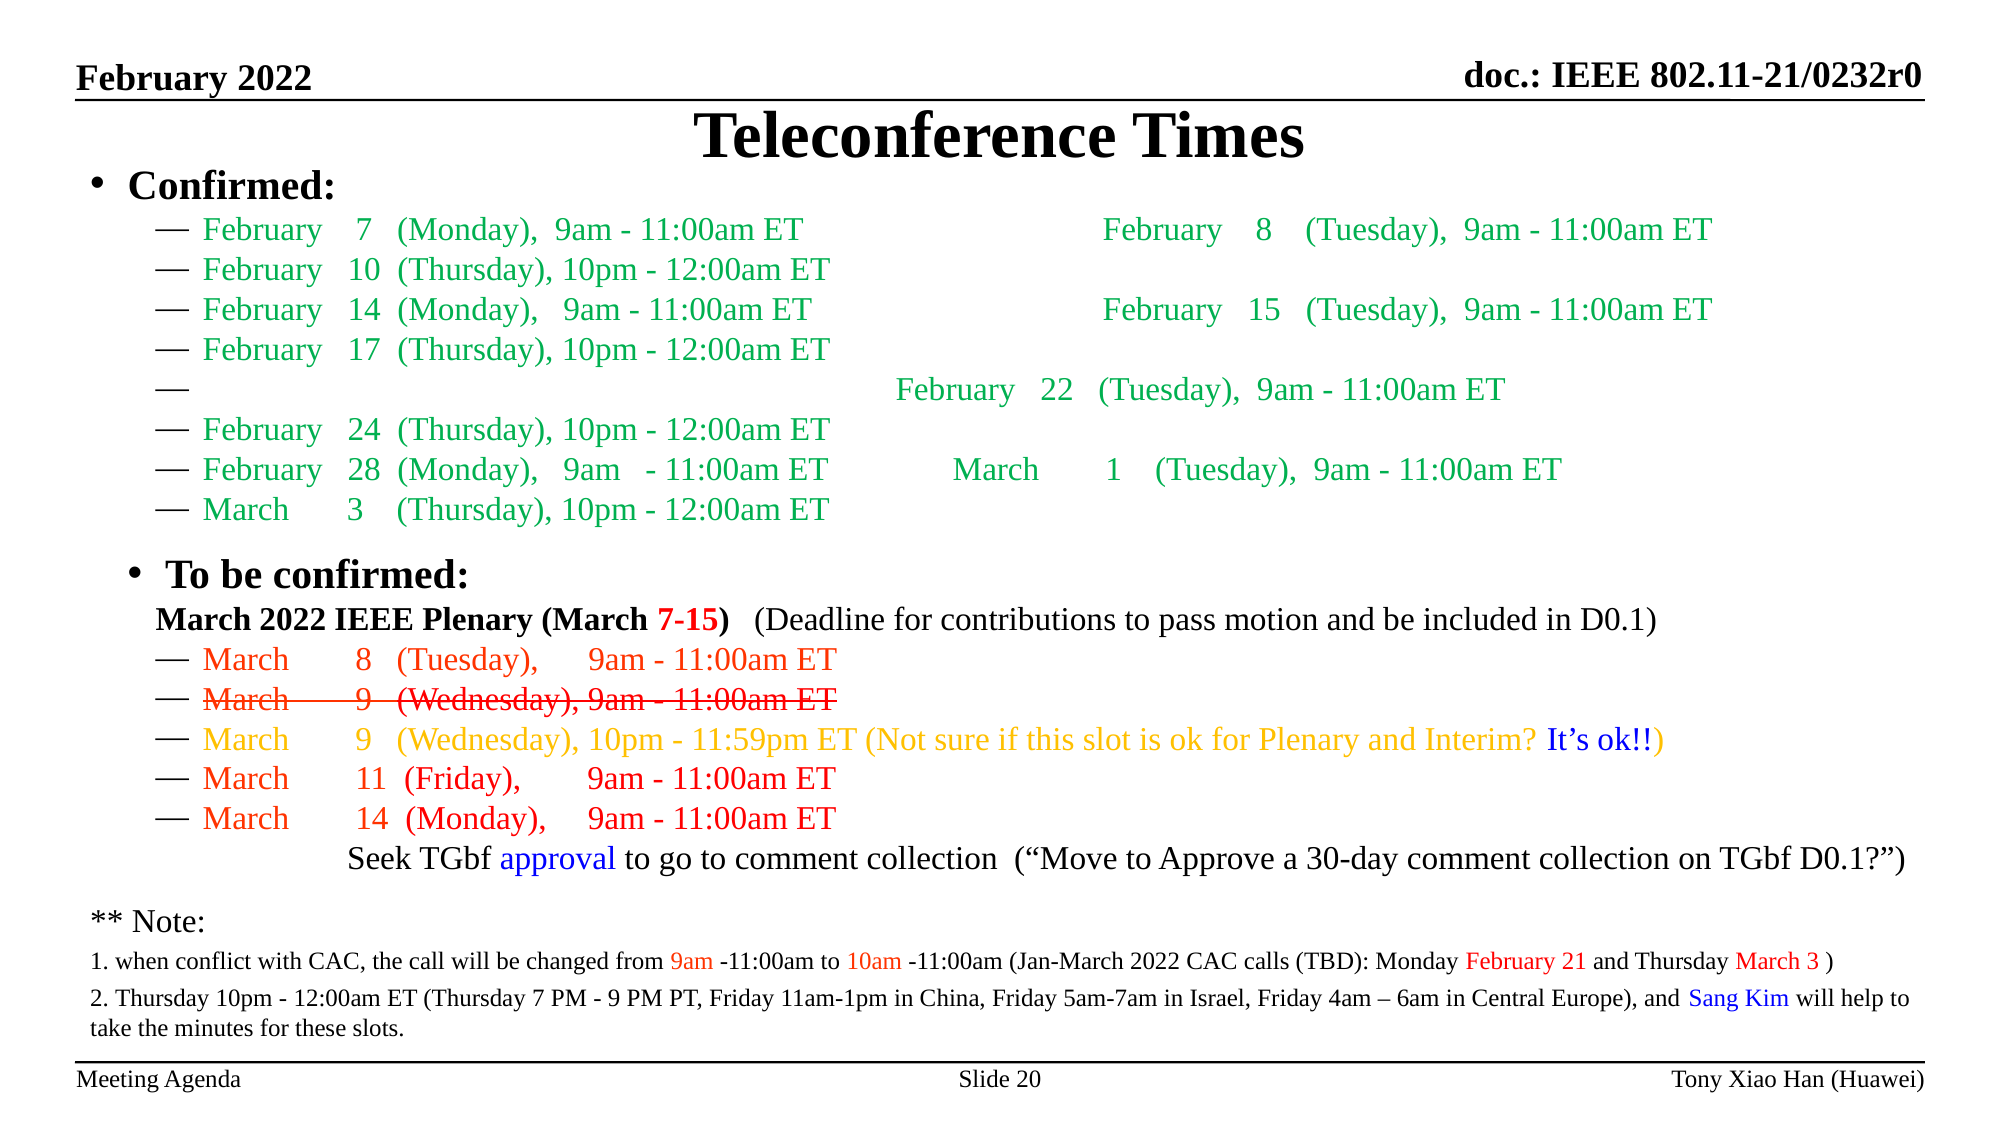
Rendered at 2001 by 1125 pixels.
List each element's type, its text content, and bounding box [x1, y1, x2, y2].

text_box Teleconference Times [362, 87, 1638, 149]
text_box Confirmed: February 7 (Monday), 9am - 11:00am ET February 8 (Tuesday), 9am - 11:00am ET February 10 (Thursday), 10pm - 12:00am ET February 14 (Monday), 9am - 11:00am ET February 15 (Tuesday), 9am - 11:00am ET February 17 (Thursday), 10pm - 12:00am ET February 22 (Tuesday), 9am - 11:00am ET February 24 (Thursday), 10pm - 12:00am ET February 28 (Monday), 9am - 11:00am ET March 1 (Tuesday), 9am - 11:00am ET March 3 (Thursday), 10pm - 12:00am ET To be confirmed: March 2022 IEEE Plenary (March 7-15) (Deadline for contributions to pass motion and be included in D0.1) March 8 (Tuesday), 9am - 11:00am ET March 9 (Wednesday), 9am - 11:00am ET March 9 (Wednesday), 10pm - 11:59pm ET (Not sure if this slot is ok for Plenary and Interim? It’s ok!!) March 11 (Friday), 9am - 11:00am ET March 14 (Monday), 9am - 11:00am ET Seek TGbf approval to go to comment collection (“Move to Approve a 30-day comment collection on TGbf D0.1?”) ** Note: 1. when conflict with CAC, the call will be changed from 9am -11:00am to 10am -11:00am (Jan-March 2022 CAC calls (TBD): Monday February 21 and Thursday March 3 ) 2. Thursday 10pm - 12:00am ET (Thursday 7 PM - 9 PM PT, Friday 11am-1pm in China, Friday 5am-7am in Israel, Friday 4am – 6am in Central Europe), and Sang Kim will help to take the minutes for these slots. [75, 149, 1925, 1063]
